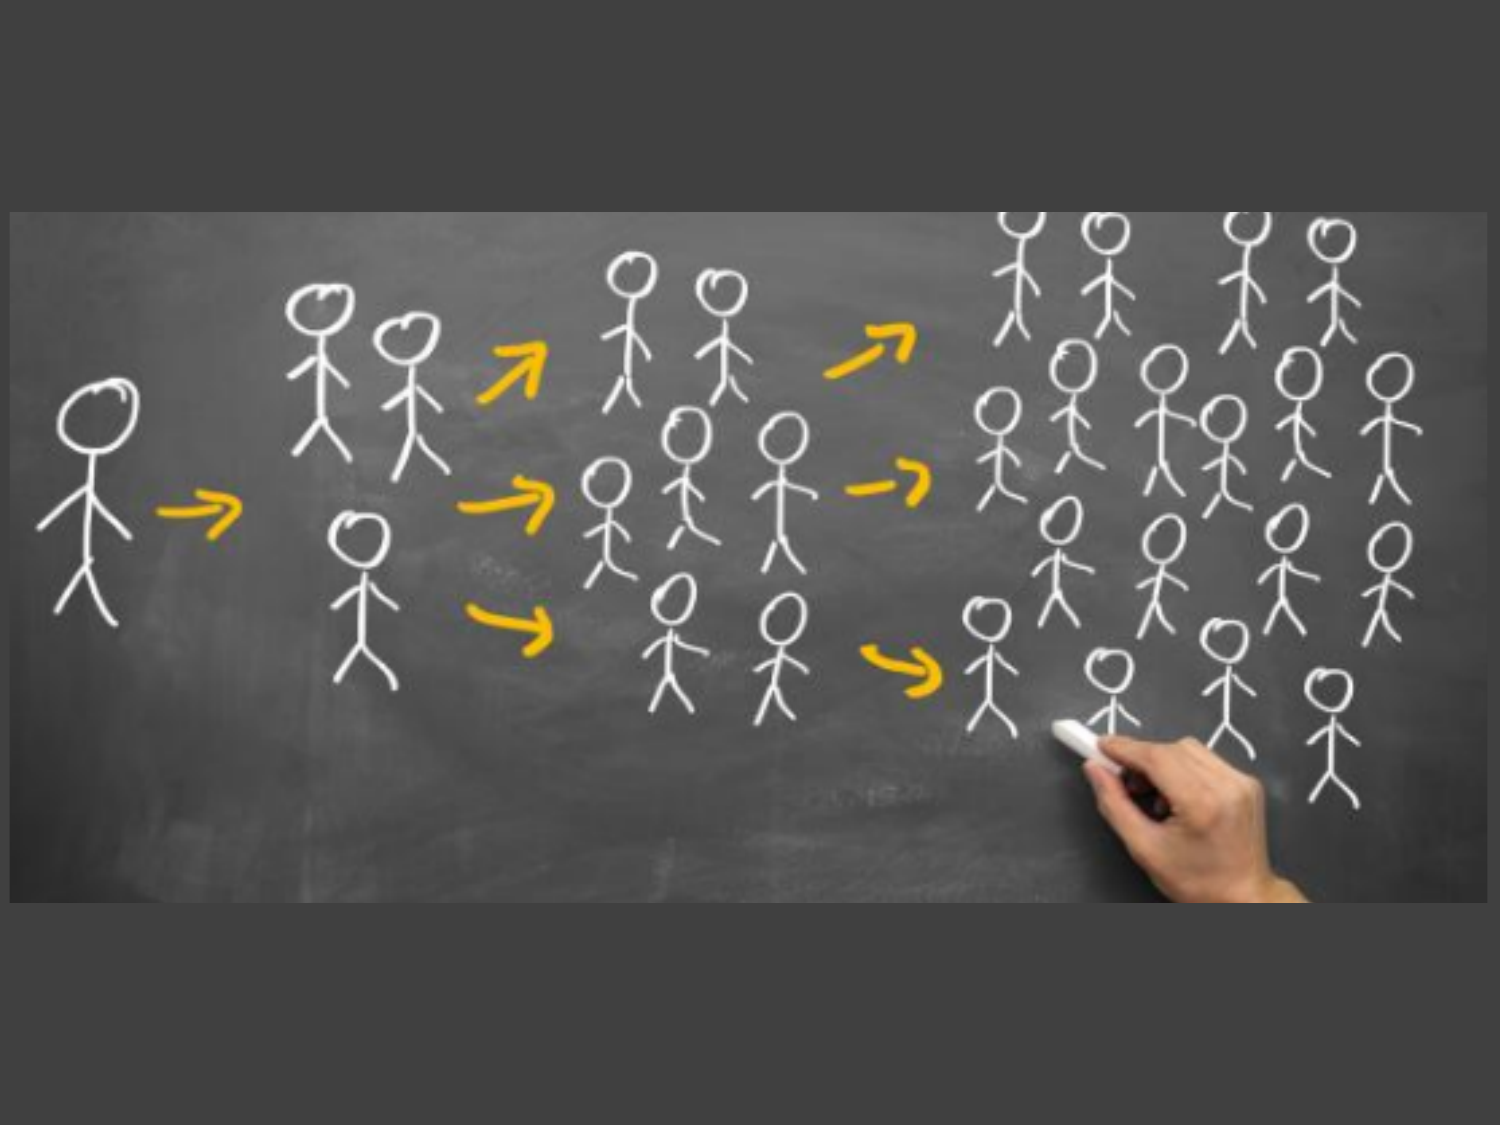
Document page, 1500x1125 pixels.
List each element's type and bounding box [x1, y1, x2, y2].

list [9, 212, 1488, 903]
